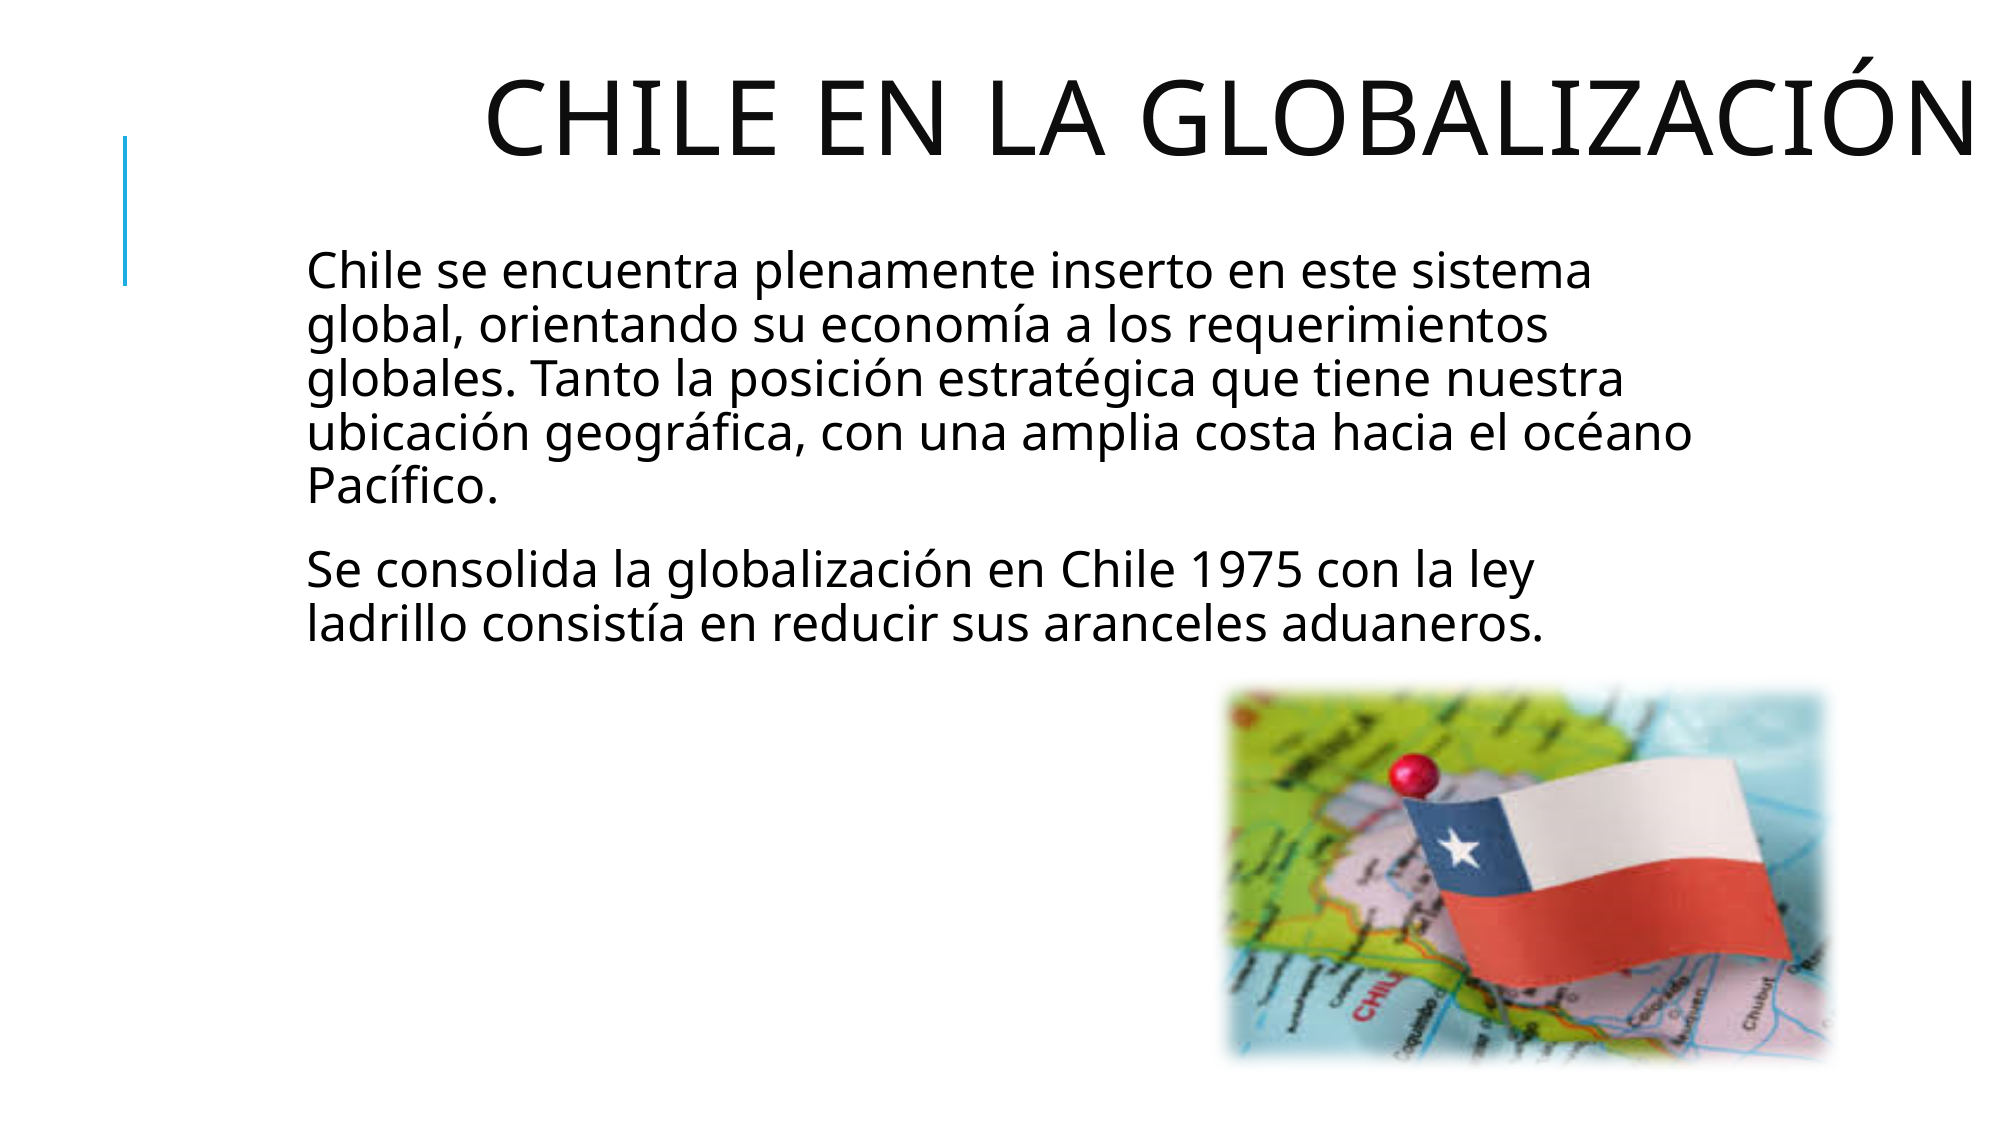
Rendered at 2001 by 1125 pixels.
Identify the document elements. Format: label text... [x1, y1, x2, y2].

title Chile en la globalización [468, 2, 2000, 249]
picture [1212, 675, 1841, 1073]
list Chile se encuentra plenamente inserto en este sistema global, orientando su economía a los requerimientos globales. Tanto la posición estratégica que tiene nuestra ubicación geográfica, con una amplia costa hacia el océano Pacífico. Se consolida la globalización en Chile 1975 con la ley ladrillo consistía en reducir sus aranceles aduaneros. [299, 237, 1710, 875]
